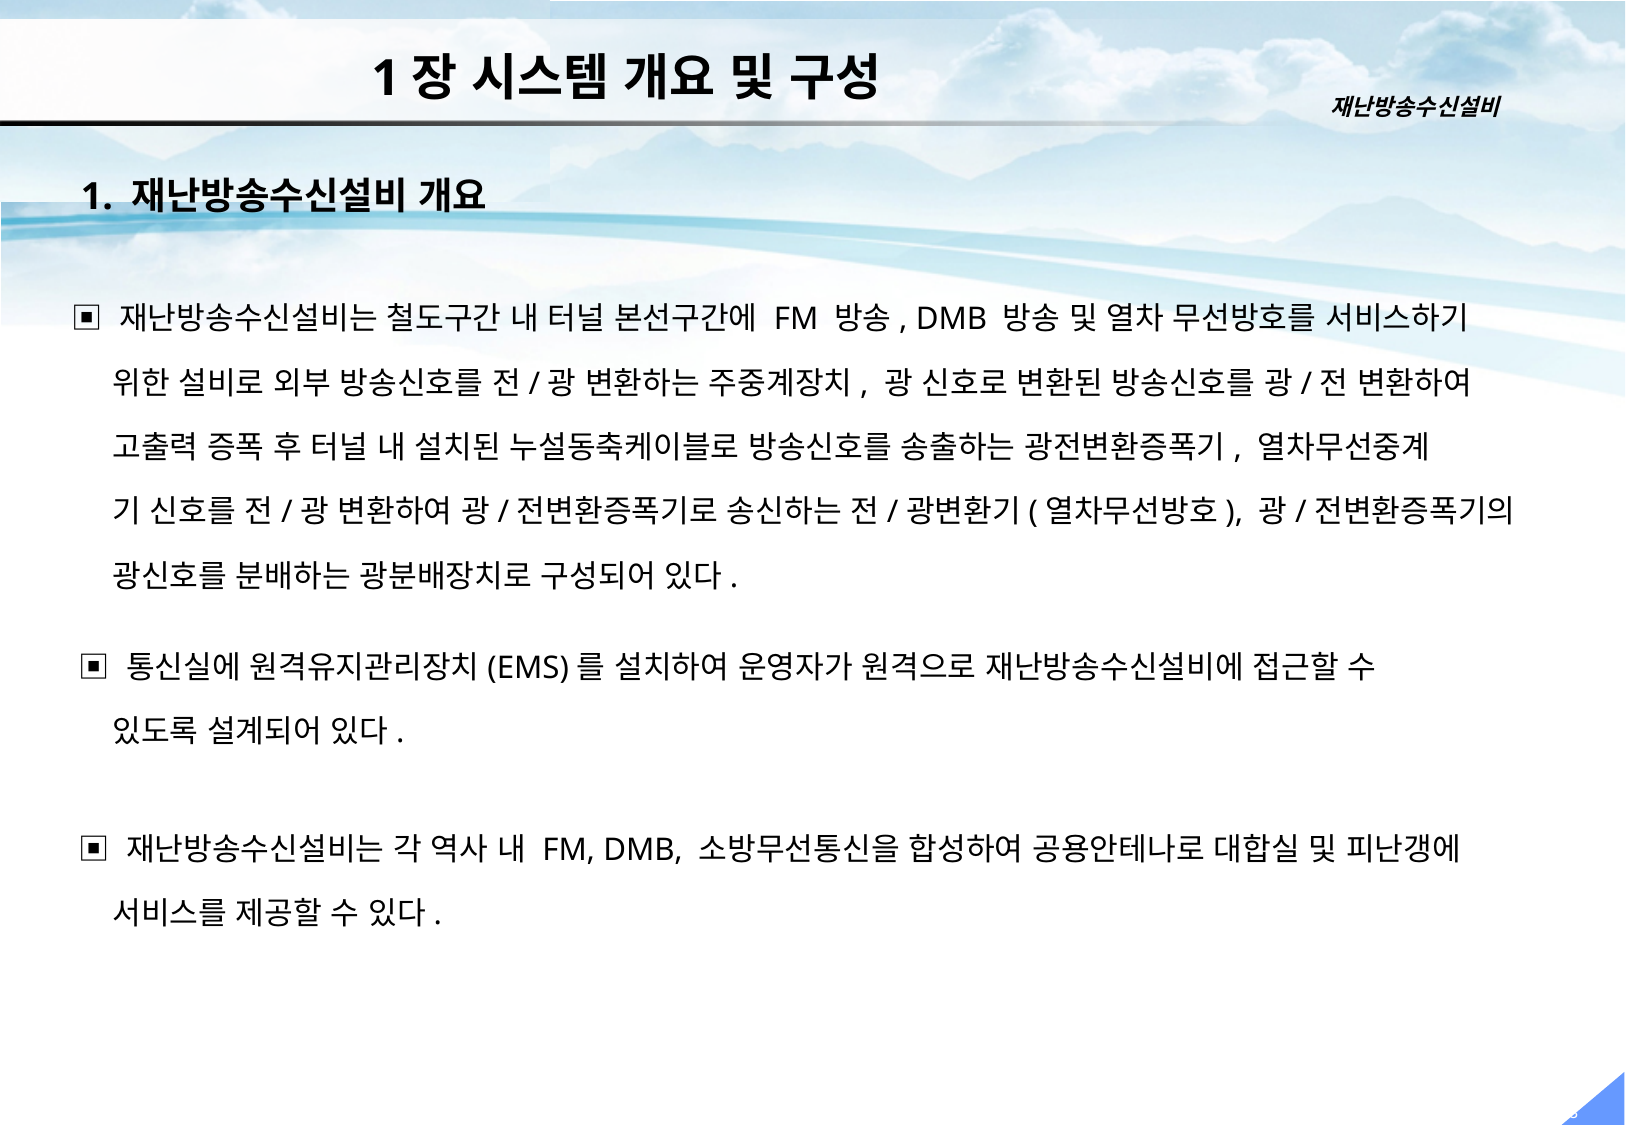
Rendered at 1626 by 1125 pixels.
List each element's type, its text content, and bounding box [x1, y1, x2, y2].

text_box 1장 시스템 개요 및 구성 [356, 37, 897, 113]
text_box 1. 재난방송수신설비 개요 [44, 163, 1392, 226]
text_box ▣ 재난방송수신설비는 철도구간 내 터널 본선구간에 FM 방송, DMB 방송 및 열차 무선방호를 서비스하기 위한 설비로 외부 방송신호를 전/광 변환하는 주중계장치, 광 신호로 변환된 방송신호를 광/전 변환하여 고출력 증폭 후 터널 내 설치된 누설동축케이블로 방송신호를 송출하는 광전변환증폭기, 열차무선중계 기 신호를 전/광 변환하여 광/전변환증폭기로 송신하는 전/광변환기(열차무선방호), 광/전변환증폭기의 광신호를 분배하는 광분배장치로 구성되어 있다. ▣ 통신실에 원격유지관리장치(EMS)를 설치하여 운영자가 원격으로 재난방송수신설비에 접근할 수 있도록 설계되어 있다. ▣ 재난방송수신설비는 각 역사 내 FM, DMB, 소방무선통신을 합성하여 공용안테나로 대합실 및 피난갱에 서비스를 제공할 수 있다. [26, 278, 1587, 939]
picture [0, 0, 1626, 430]
